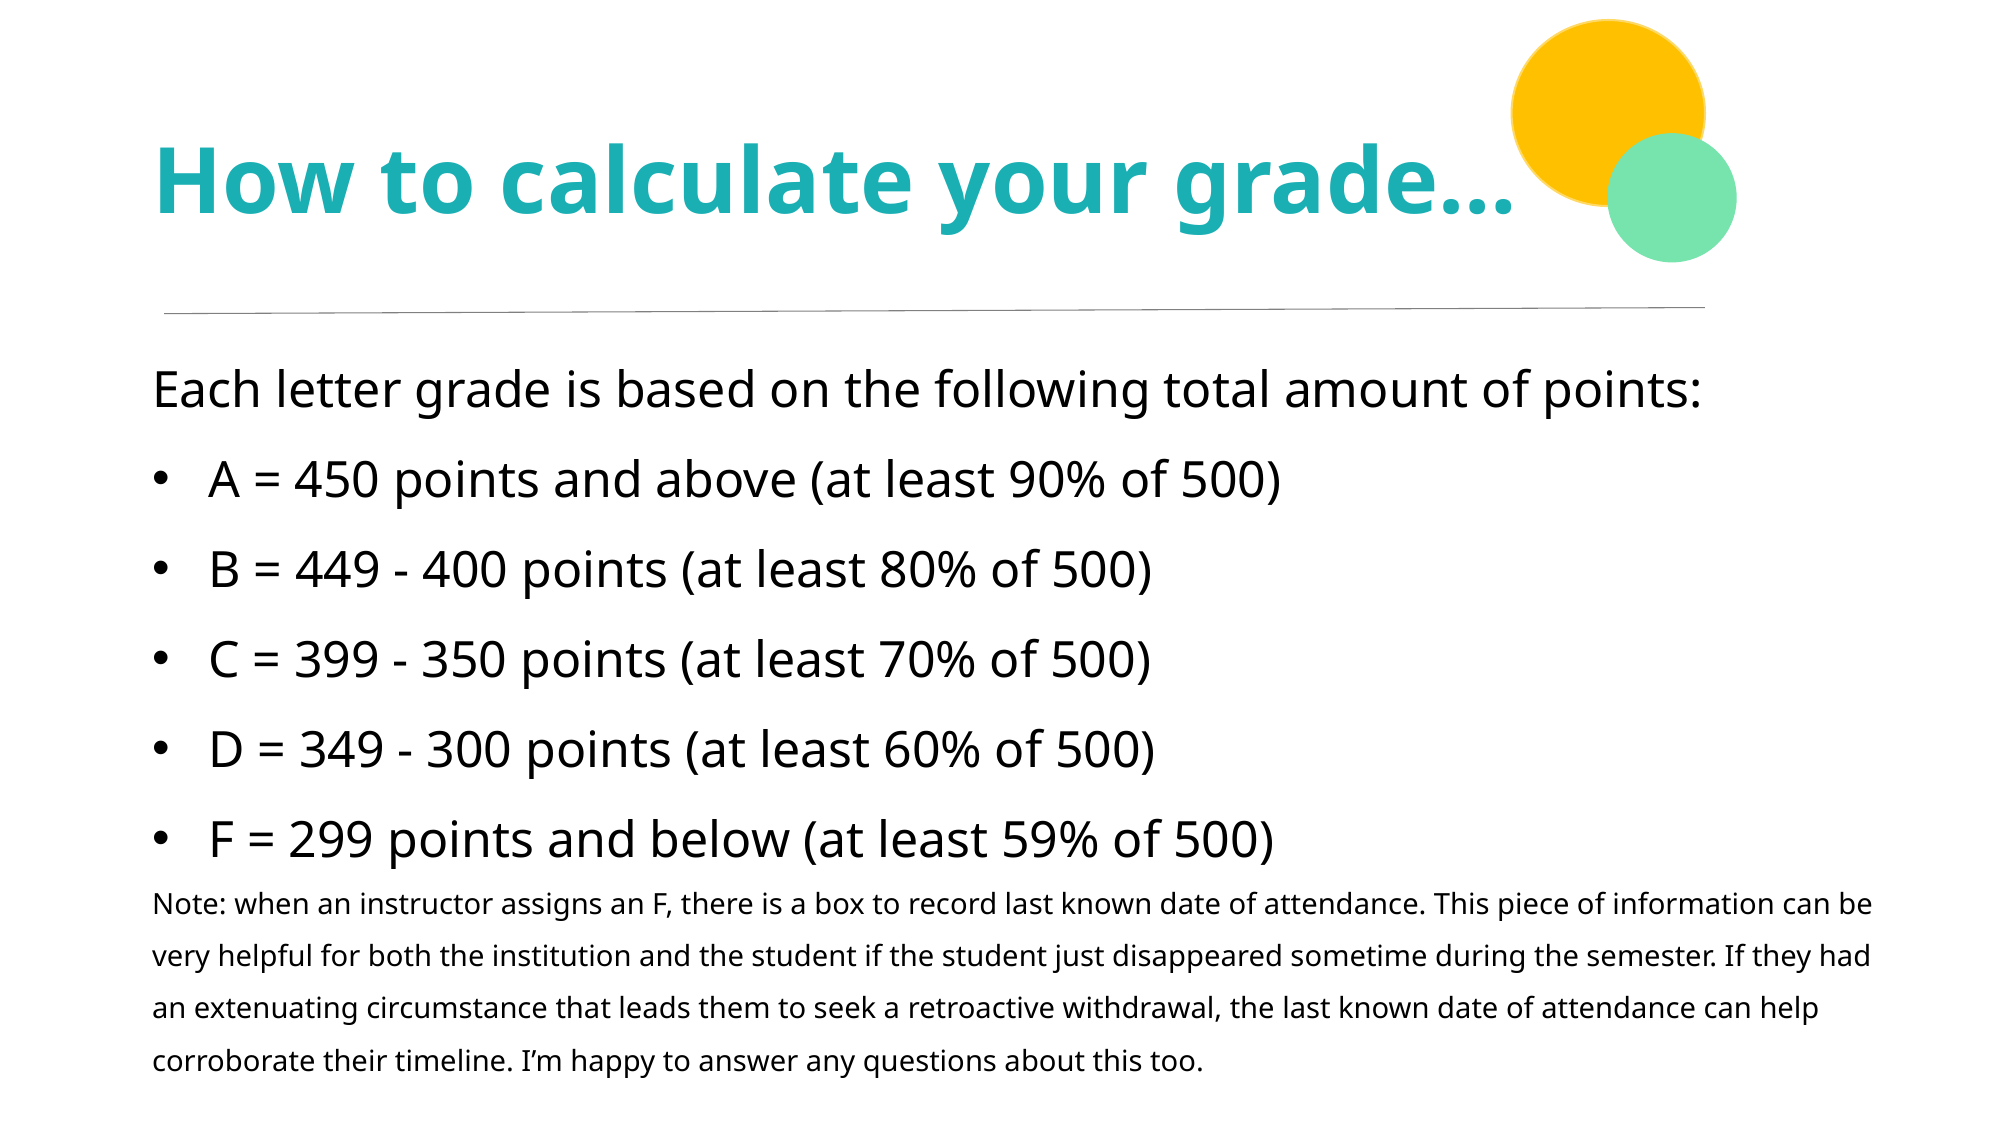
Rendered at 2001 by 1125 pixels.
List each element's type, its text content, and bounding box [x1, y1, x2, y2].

text_box [1455, 175, 1486, 237]
text_box [1510, 18, 1707, 208]
title How to calculate your grade… [137, 91, 1863, 278]
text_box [164, 307, 1705, 314]
text_box [1607, 133, 1737, 263]
text_box Each letter grade is based on the following total amount of points: A = 450 points and above (at least 90% of 500) B = 449 - 400 points (at least 80% of 500) C = 399 - 350 points (at least 70% of 500) D = 349 - 300 points (at least 60% of 500) F = 299 points and below (at least 59% of 500) Note: when an instructor assigns an F, there is a box to record last known date of attendance. This piece of information can be very helpful for both the institution and the student if the student just disappeared sometime during the semester. If they had an extenuating circumstance that leads them to seek a retroactive withdrawal, the last known date of attendance can help corroborate their timeline. I’m happy to answer any questions about this too. [137, 320, 1913, 1085]
